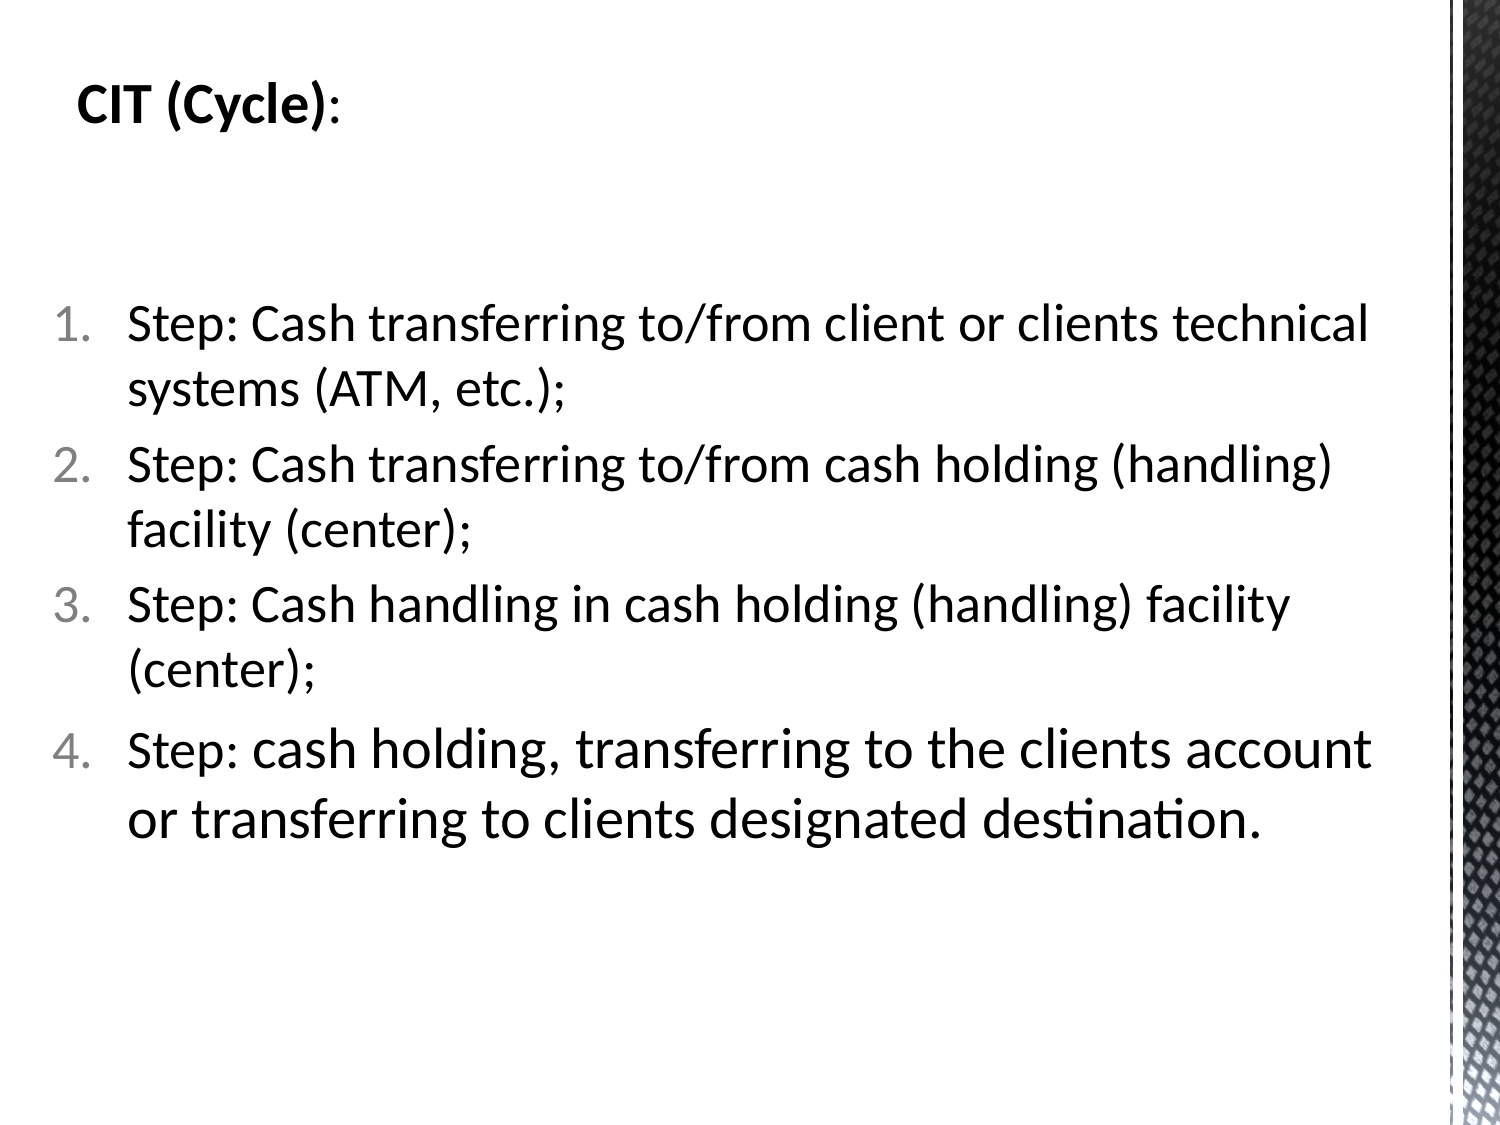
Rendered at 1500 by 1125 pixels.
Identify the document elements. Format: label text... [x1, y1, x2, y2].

text_box CIT (Cycle): [62, 24, 1300, 175]
picture [1447, 0, 1500, 1125]
list Step: Cash transferring to/from client or clients technical systems (ATM, etc.); Step: Cash transferring to/from cash holding (handling) facility (center); Step: Cash handling in cash holding (handling) facility (center); Step: cash holding, transferring to the clients account or transferring to clients designated destination. [37, 200, 1400, 938]
